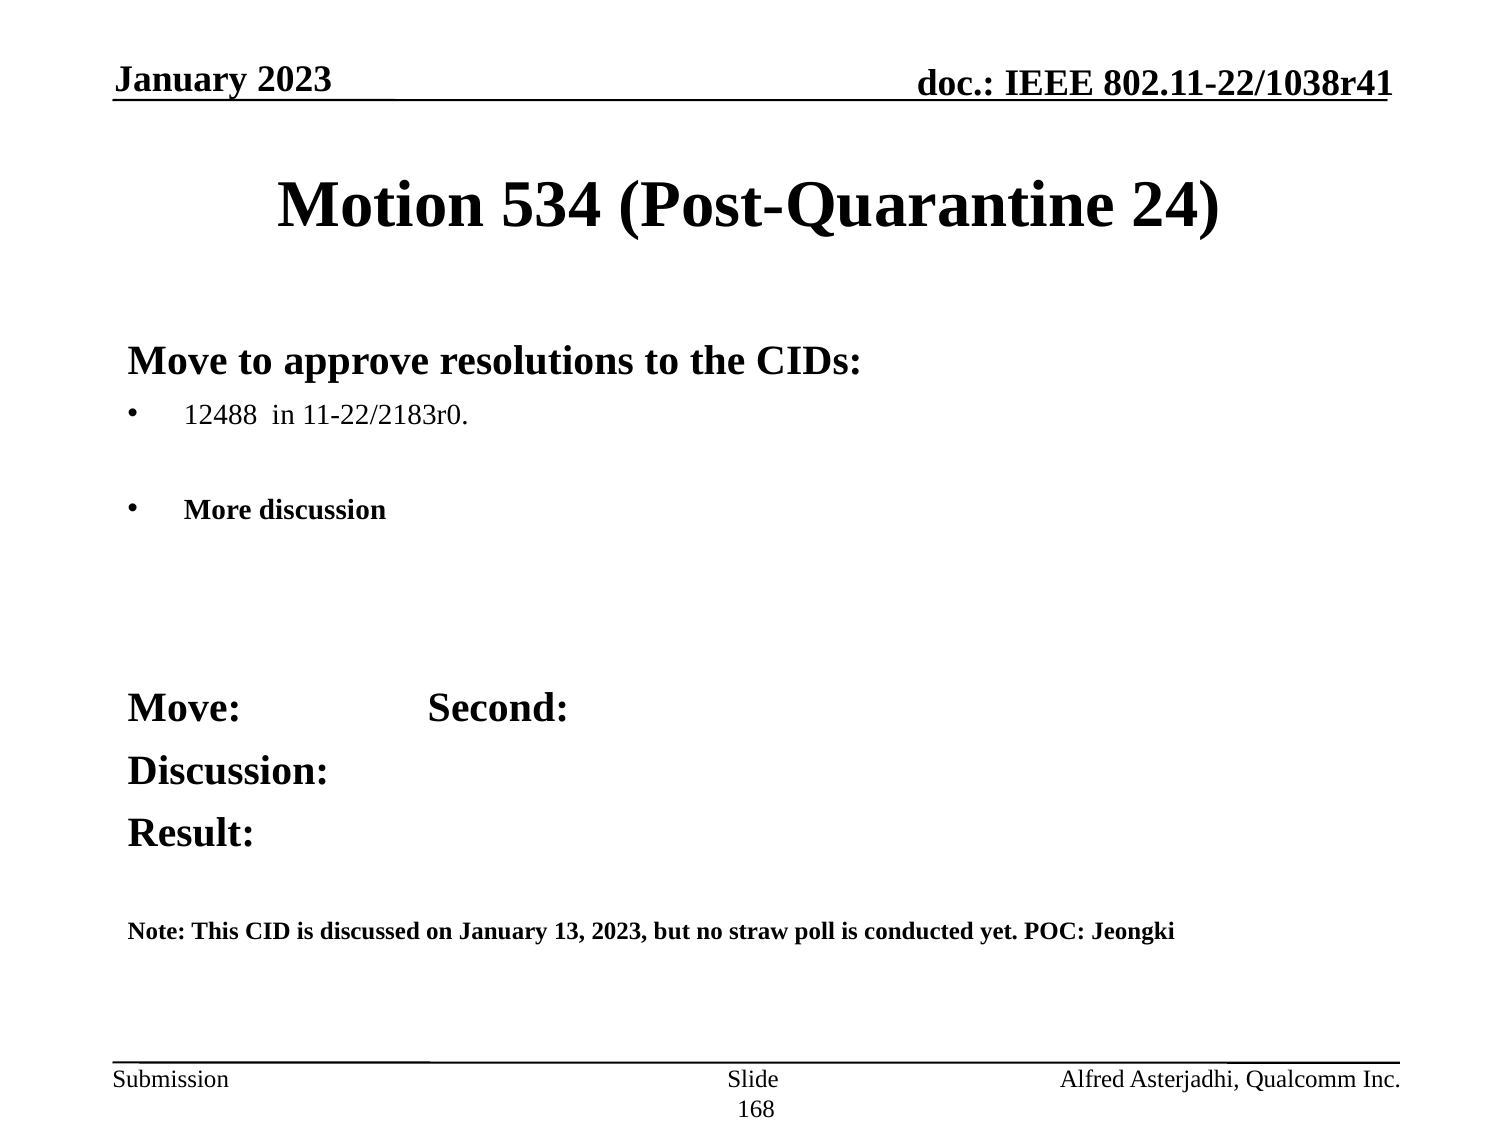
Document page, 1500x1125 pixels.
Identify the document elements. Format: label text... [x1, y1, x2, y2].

title Motion 534 (Post-Quarantine 24) [112, 112, 1388, 288]
footer Alfred Asterjadhi, Qualcomm Inc. [878, 1061, 1402, 1093]
list Move to approve resolutions to the CIDs: 12488 in 11-22/2183r0. More discussion Move: Second: Discussion: Result: Note: This CID is discussed on January 13, 2023, but no straw poll is conducted yet. POC: Jeongki [112, 324, 1388, 1000]
slide_number Slide 168 [712, 1061, 800, 1123]
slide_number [114, 54, 423, 100]
